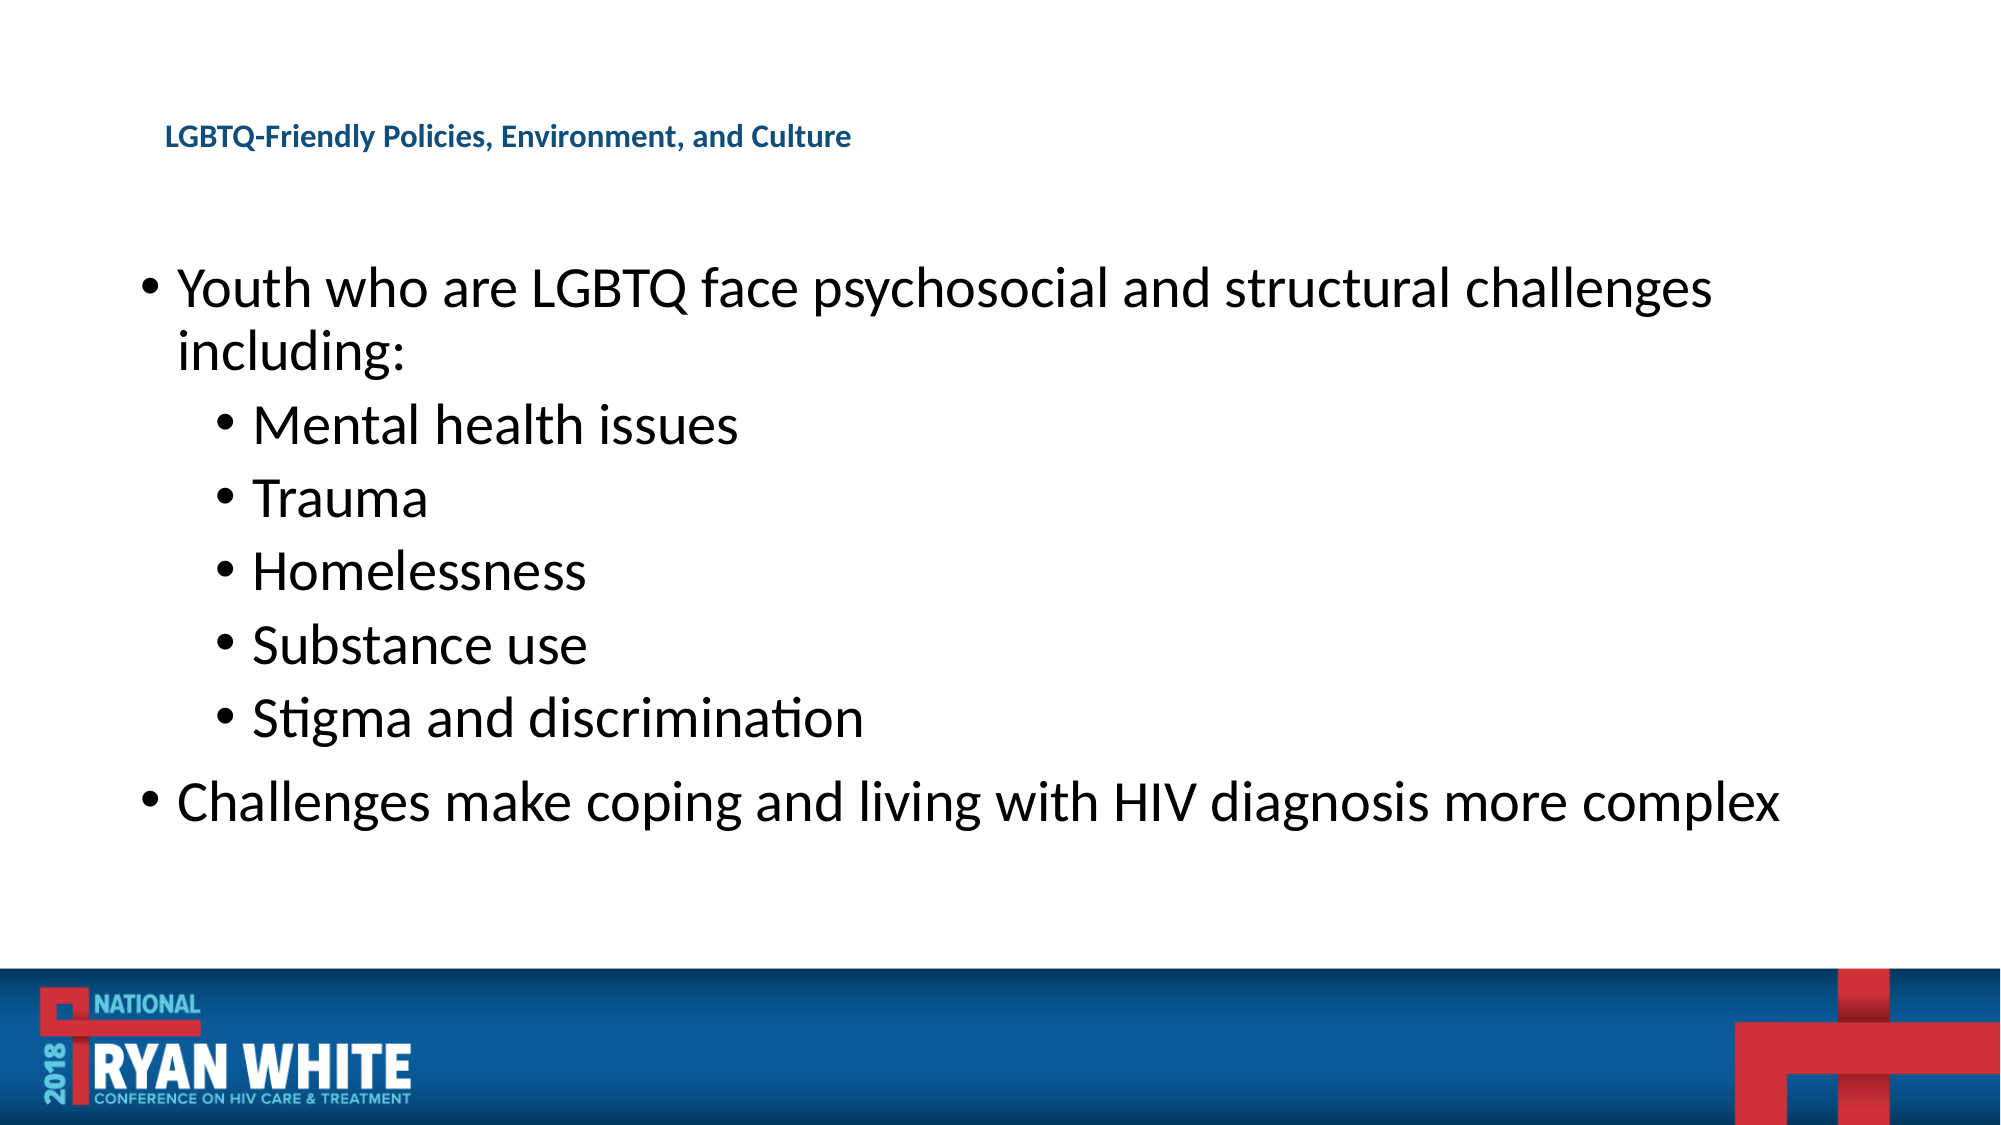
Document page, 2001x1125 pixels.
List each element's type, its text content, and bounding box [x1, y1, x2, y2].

title LGBTQ-Friendly Policies, Environment, and Culture [150, 75, 1875, 211]
picture [0, 0, 2001, 1125]
list Youth who are LGBTQ face psychosocial and structural challenges including: Mental health issues Trauma Homelessness Substance use Stigma and discrimination Challenges make coping and living with HIV diagnosis more complex [125, 249, 1850, 964]
